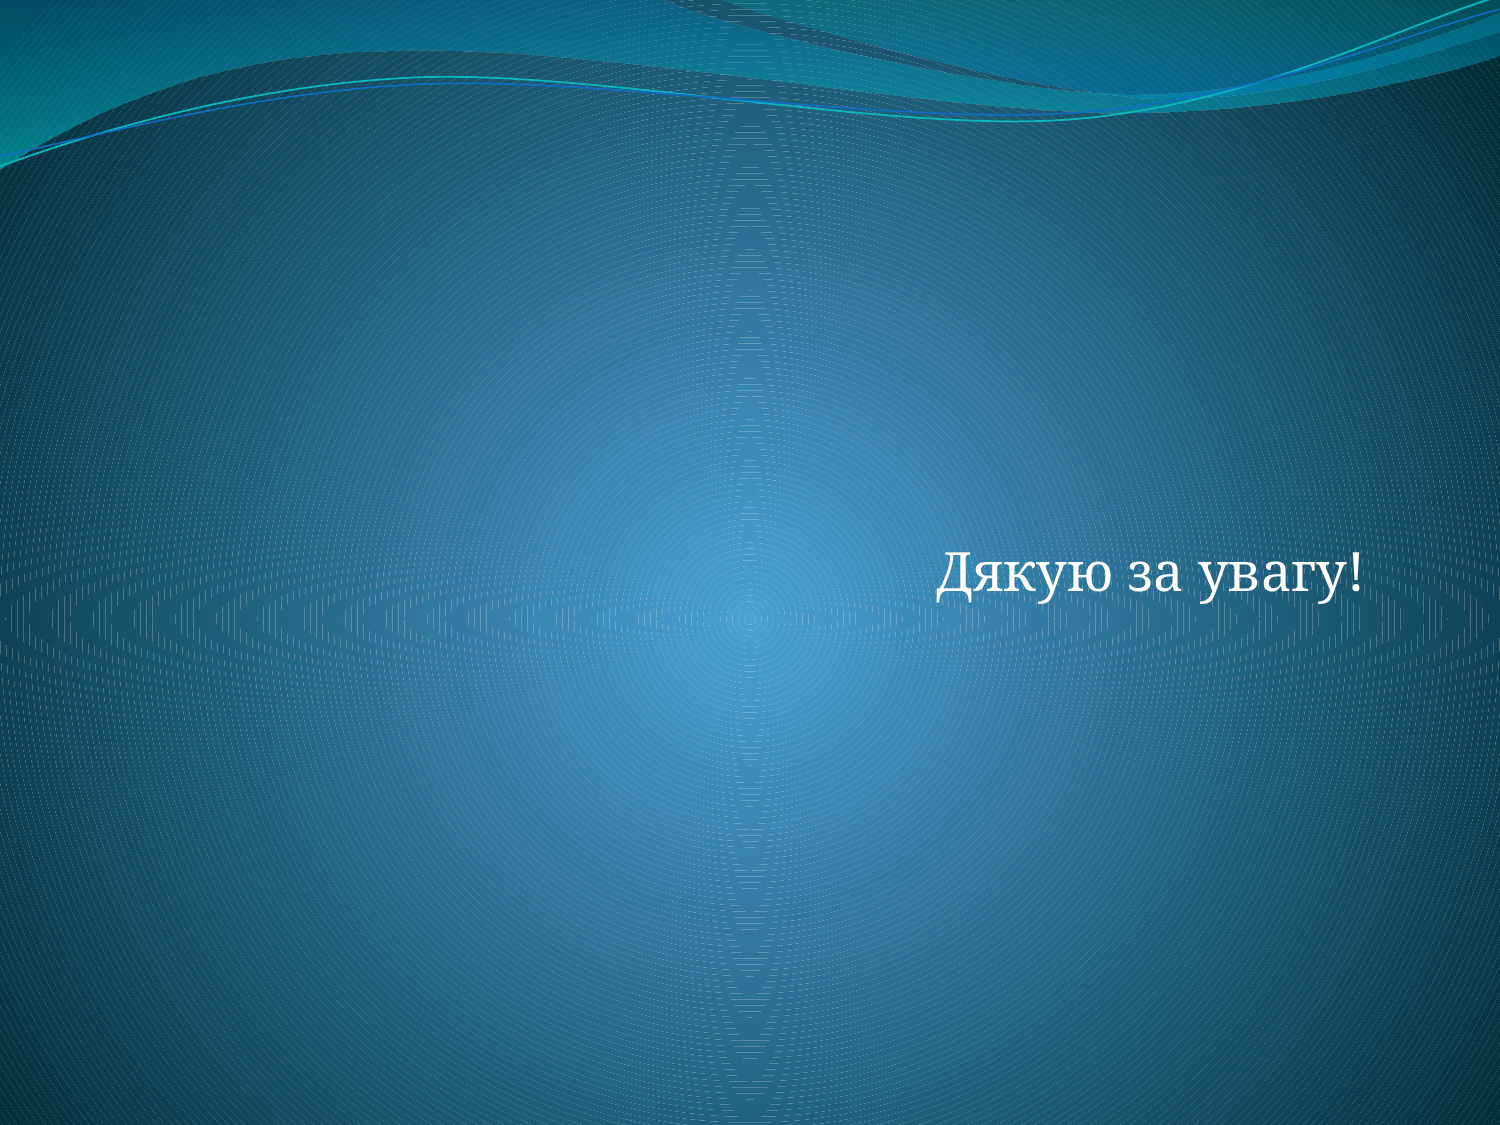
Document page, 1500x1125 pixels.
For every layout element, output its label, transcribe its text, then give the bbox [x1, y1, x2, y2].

subtitle Дякую за увагу! [87, 529, 1376, 818]
